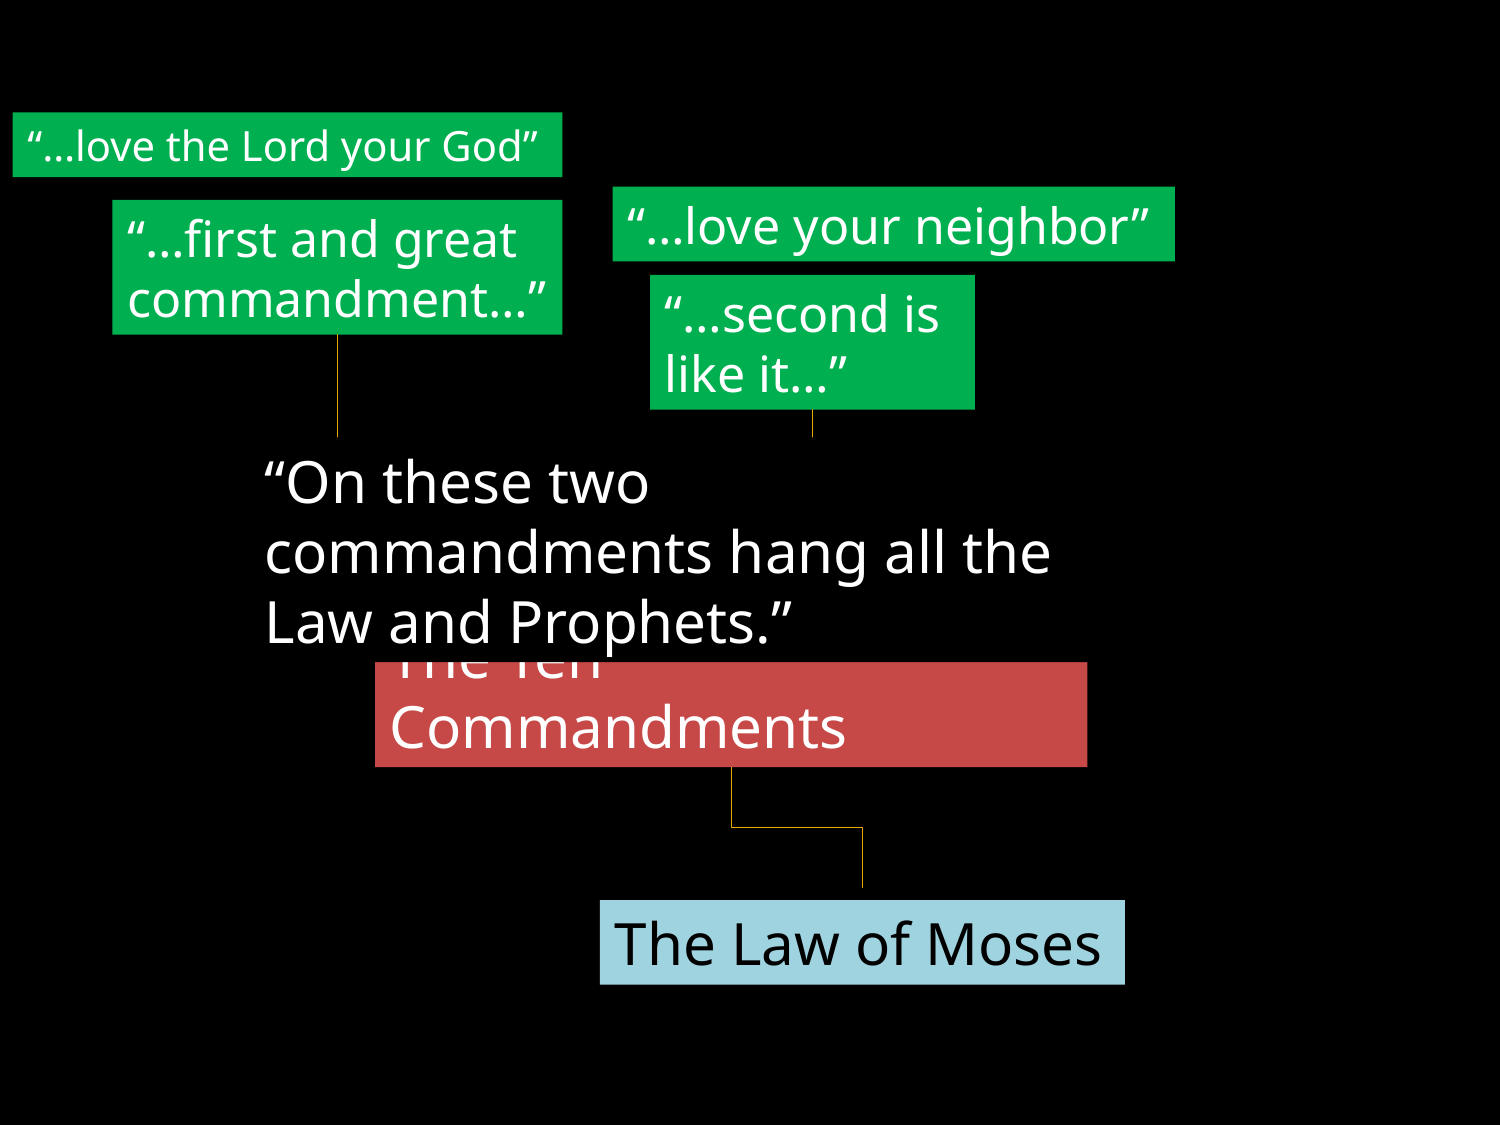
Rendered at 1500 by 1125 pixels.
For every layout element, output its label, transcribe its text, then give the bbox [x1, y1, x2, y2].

text_box The Law of Moses [599, 900, 1125, 985]
text_box “…love your neighbor” [612, 186, 1175, 262]
text_box “…first and great commandment…” [112, 199, 563, 335]
text_box The Ten Commandments [375, 663, 1088, 768]
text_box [702, 727, 892, 859]
text_box “…love the Lord your God” [12, 112, 563, 178]
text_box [761, 461, 951, 550]
text_box “…second is like it…” [650, 274, 975, 410]
text_box “On these two commandments hang all the Law and Prophets.” [249, 437, 1100, 663]
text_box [268, 405, 532, 531]
